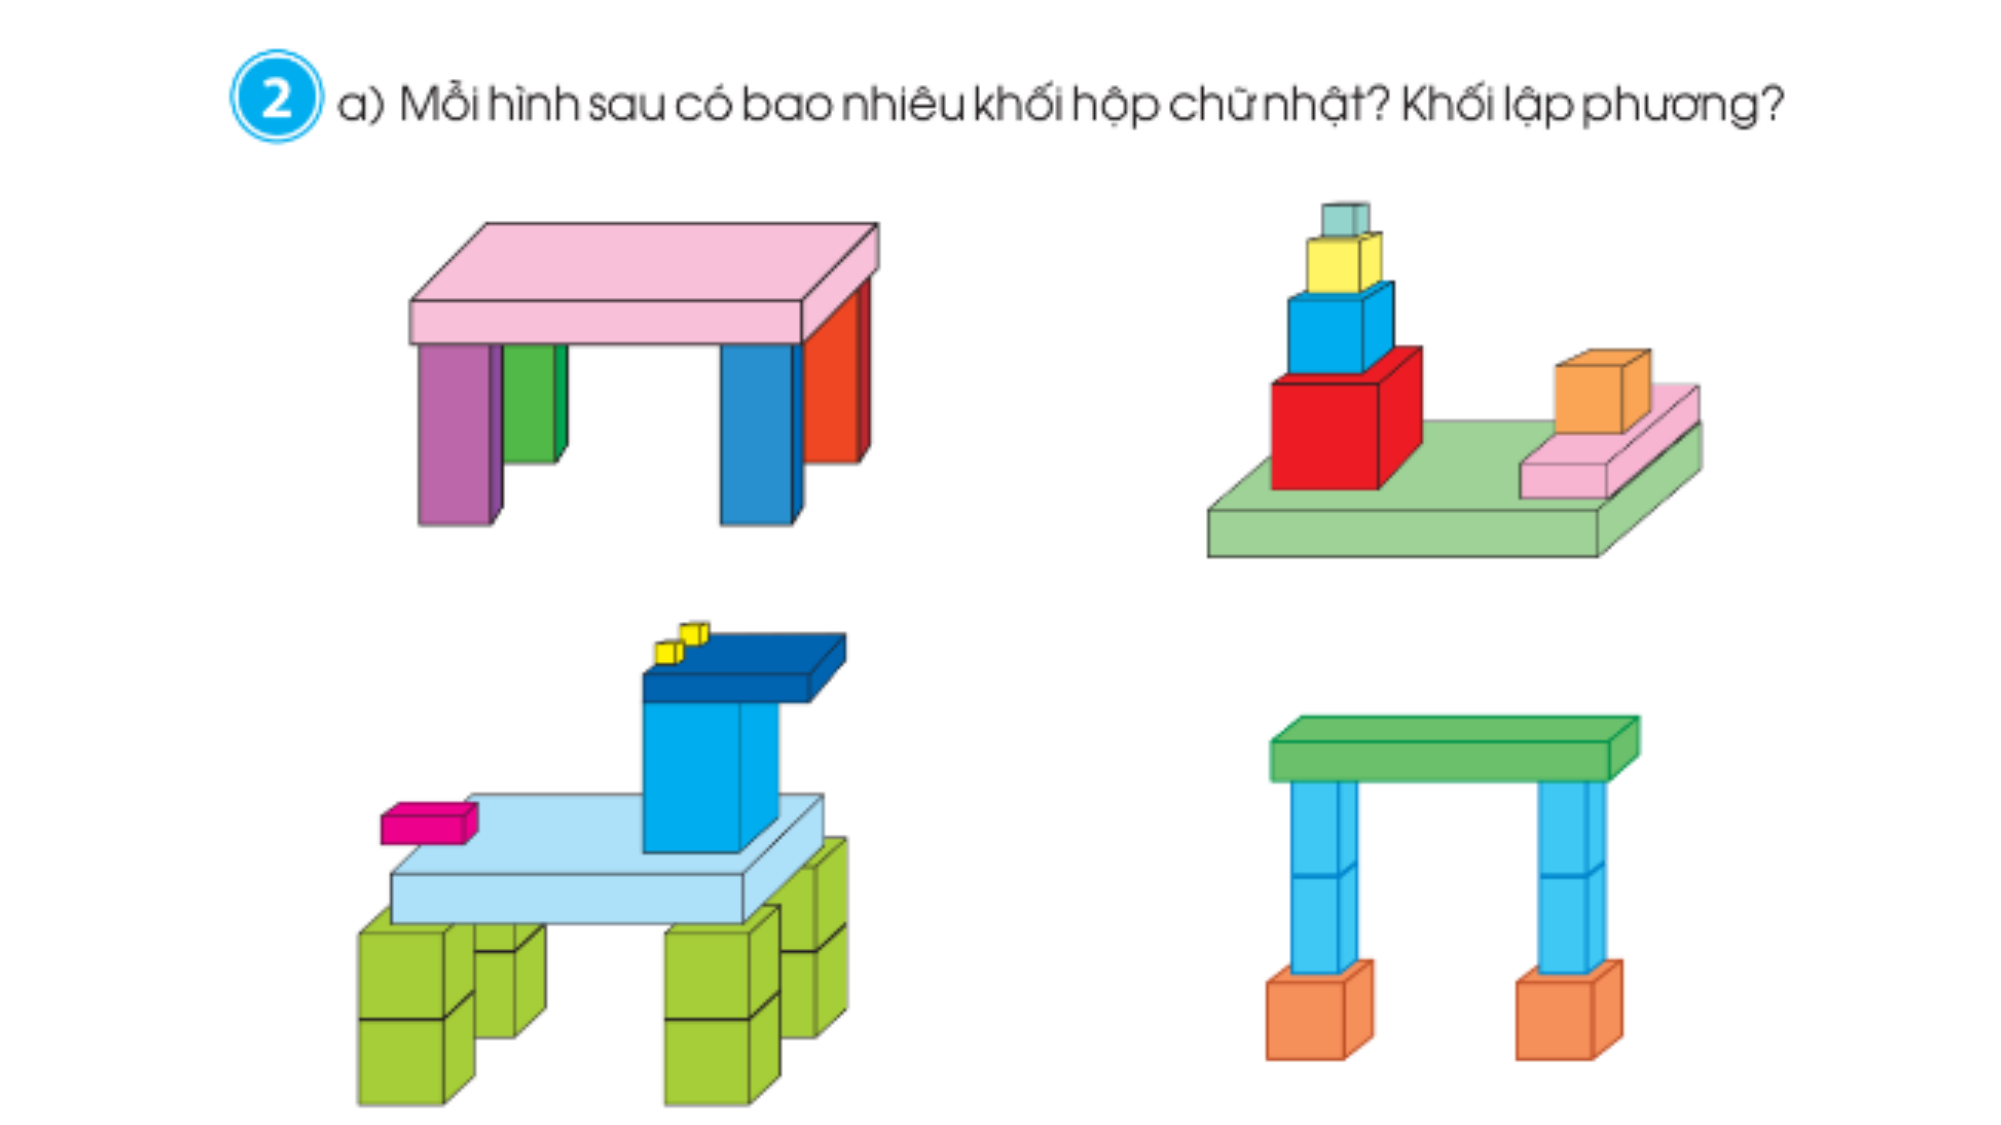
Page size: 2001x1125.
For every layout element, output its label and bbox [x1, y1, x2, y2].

picture [212, 3, 1826, 1125]
